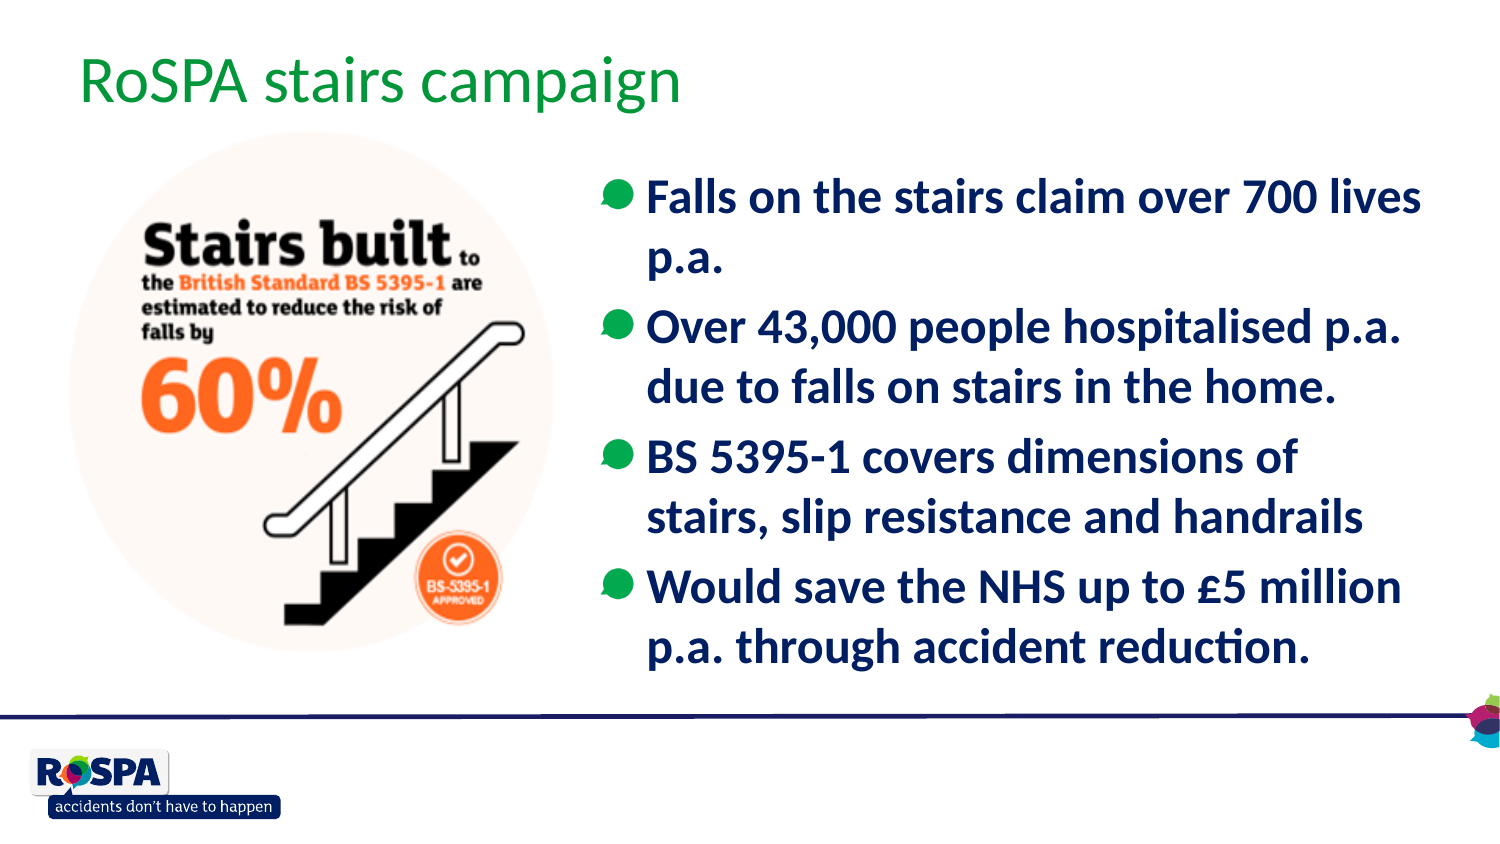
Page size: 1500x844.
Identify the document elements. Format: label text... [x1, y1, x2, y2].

picture [599, 176, 635, 212]
picture [599, 565, 635, 602]
title RoSPA stairs campaign [64, 5, 1448, 147]
picture [599, 436, 635, 472]
list Falls on the stairs claim over 700 lives p.a. Over 43,000 people hospitalised p.a. due to falls on stairs in the home. BS 5395-1 covers dimensions of stairs, slip resistance and handrails Would save the NHS up to £5 million p.a. through accident reduction. [584, 155, 1448, 694]
picture [599, 306, 635, 342]
picture [64, 126, 562, 659]
